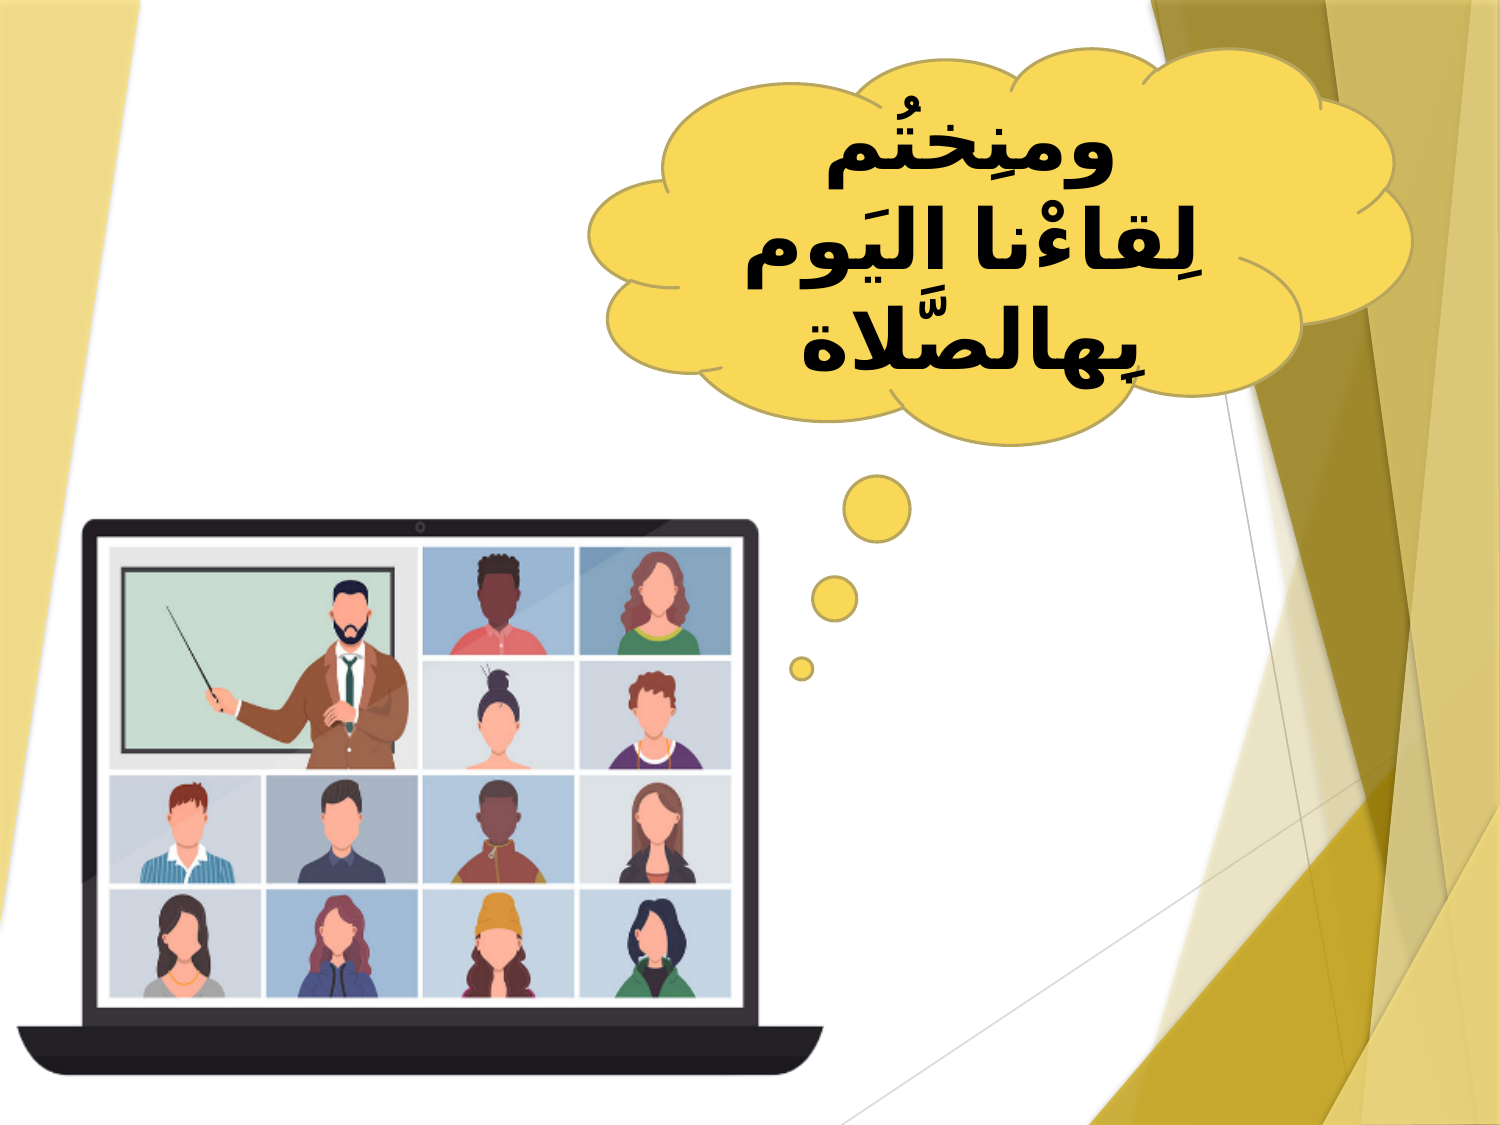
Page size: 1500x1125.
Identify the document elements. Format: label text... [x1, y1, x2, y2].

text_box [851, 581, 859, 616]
picture [0, 495, 847, 1084]
text_box ومنِختُم لِقاءْنا اليَوم بِهالصَّلاة [587, 47, 1415, 447]
text_box ومنِختُم لِقاءْنا اليَوم بِهالصَّلاة [845, 474, 912, 544]
